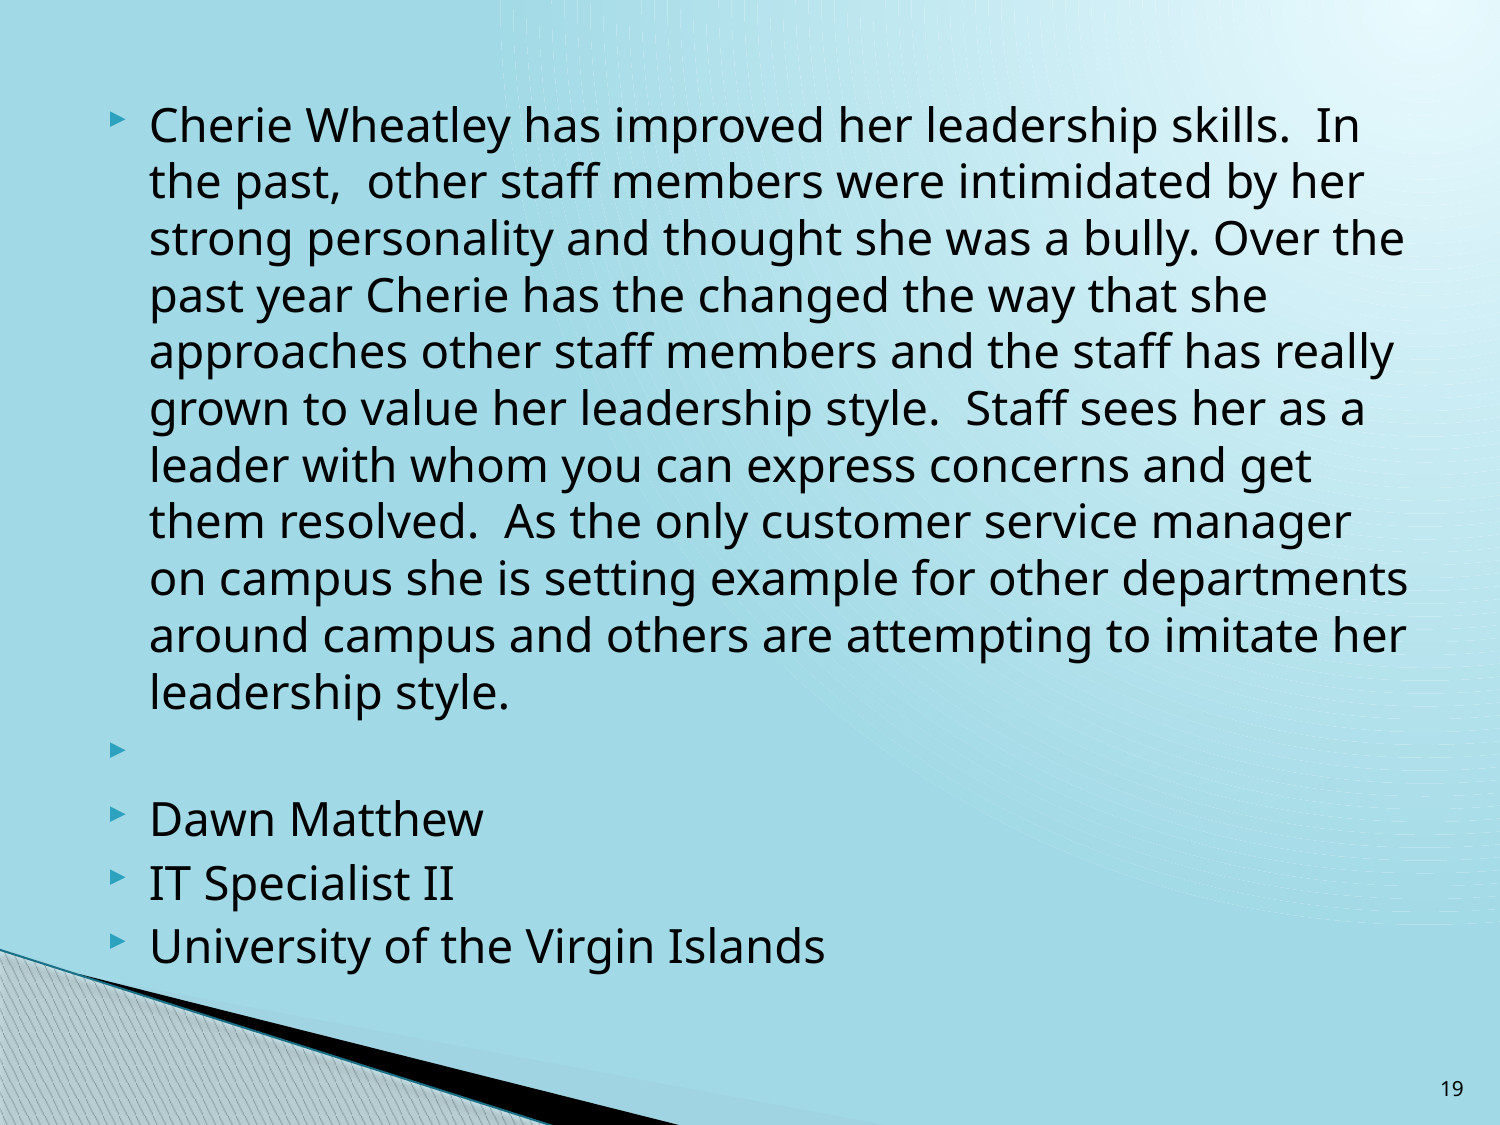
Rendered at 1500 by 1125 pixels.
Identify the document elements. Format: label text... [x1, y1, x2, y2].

list Cherie Wheatley has improved her leadership skills. In the past, other staff members were intimidated by her strong personality and thought she was a bully. Over the past year Cherie has the changed the way that she approaches other staff members and the staff has really grown to value her leadership style. Staff sees her as a leader with whom you can express concerns and get them resolved. As the only customer service manager on campus she is setting example for other departments around campus and others are attempting to imitate her leadership style. Dawn Matthew IT Specialist II University of the Virgin Islands [75, 87, 1425, 986]
slide_number 19 [1418, 1051, 1479, 1112]
